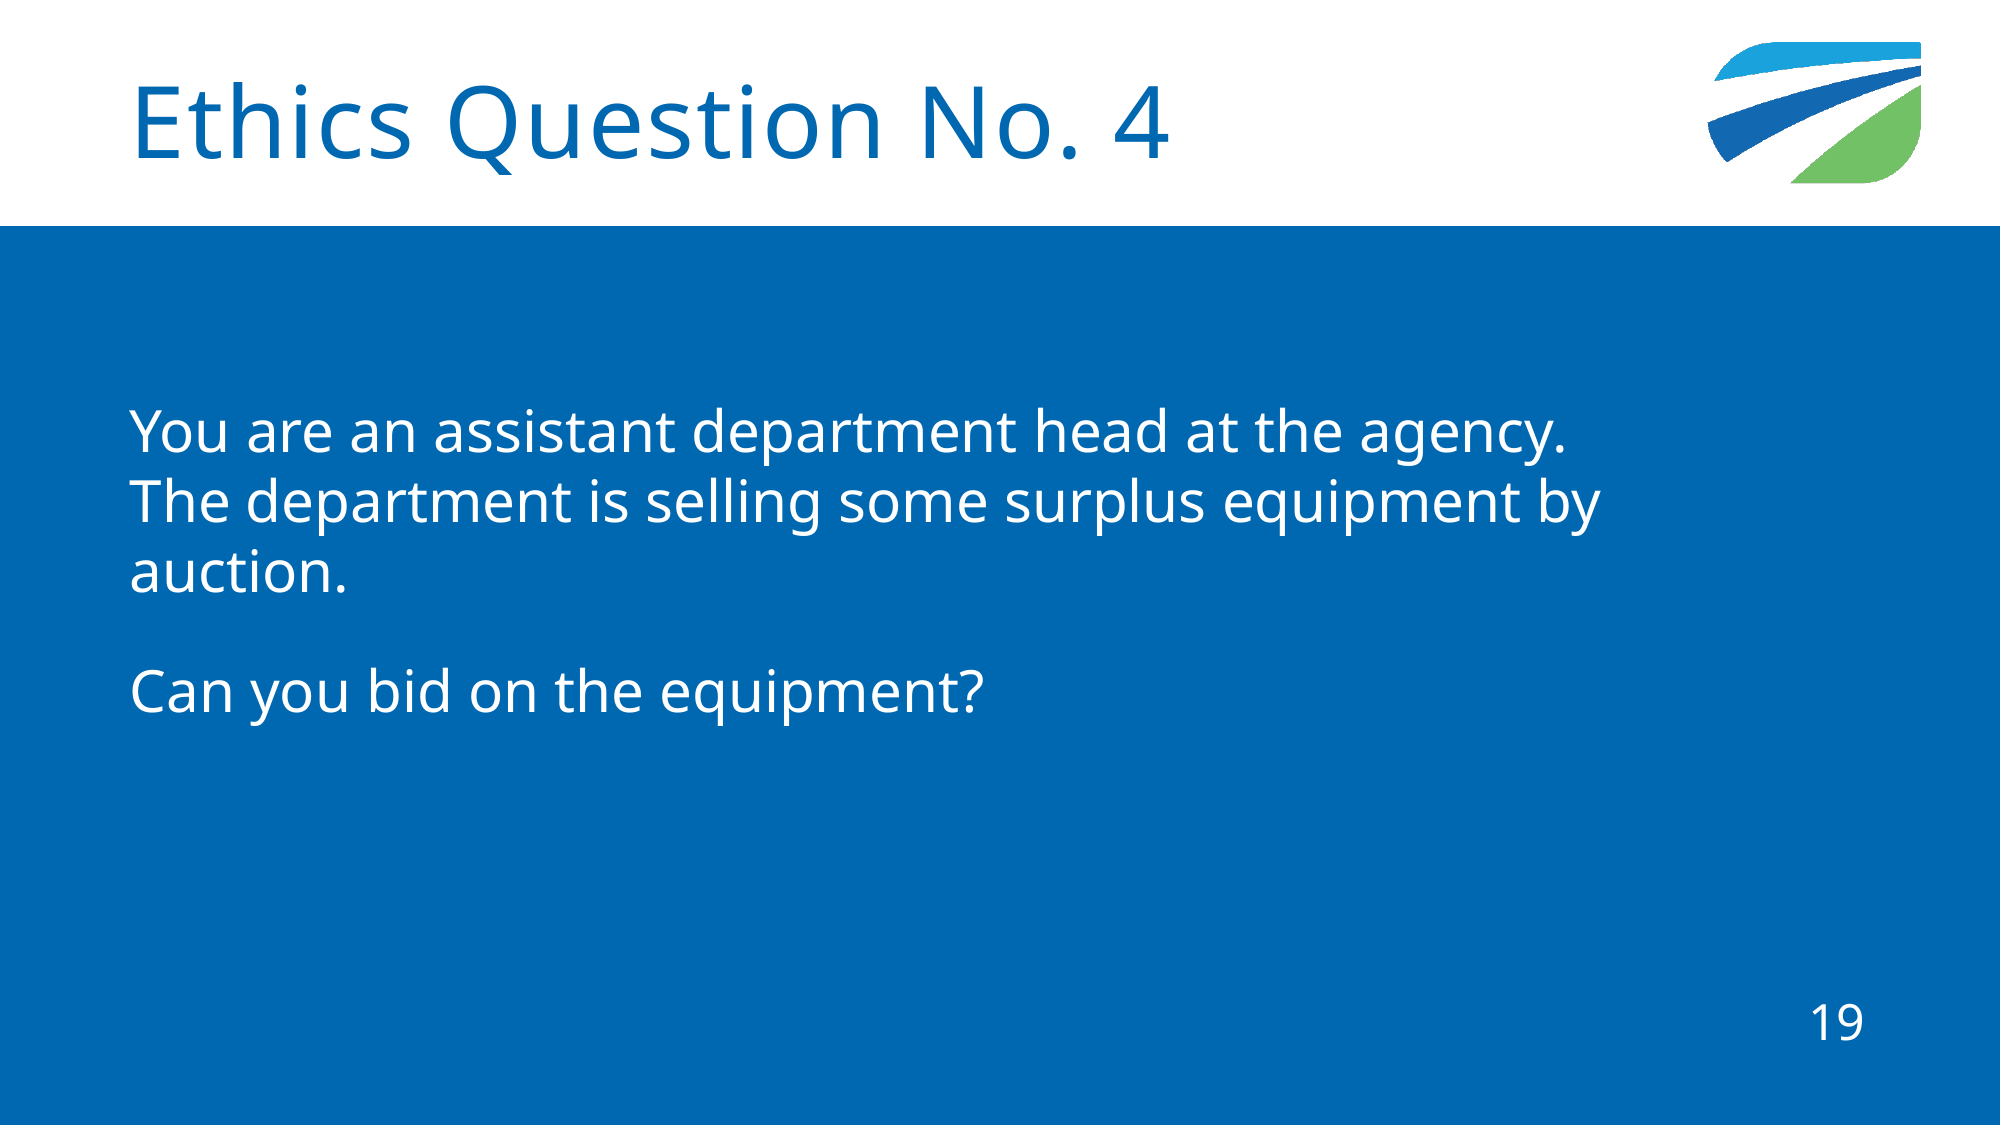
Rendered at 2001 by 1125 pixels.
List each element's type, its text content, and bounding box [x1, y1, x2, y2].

text_box Ethics Question No. 4 [114, 32, 1552, 205]
list You are an assistant department head at the agency. The department is selling some surplus equipment by auction. Can you bid on the equipment? [114, 316, 1687, 1009]
slide_number 19 [1793, 983, 2000, 1084]
text_box [0, 0, 2000, 227]
picture [1699, 37, 1928, 188]
